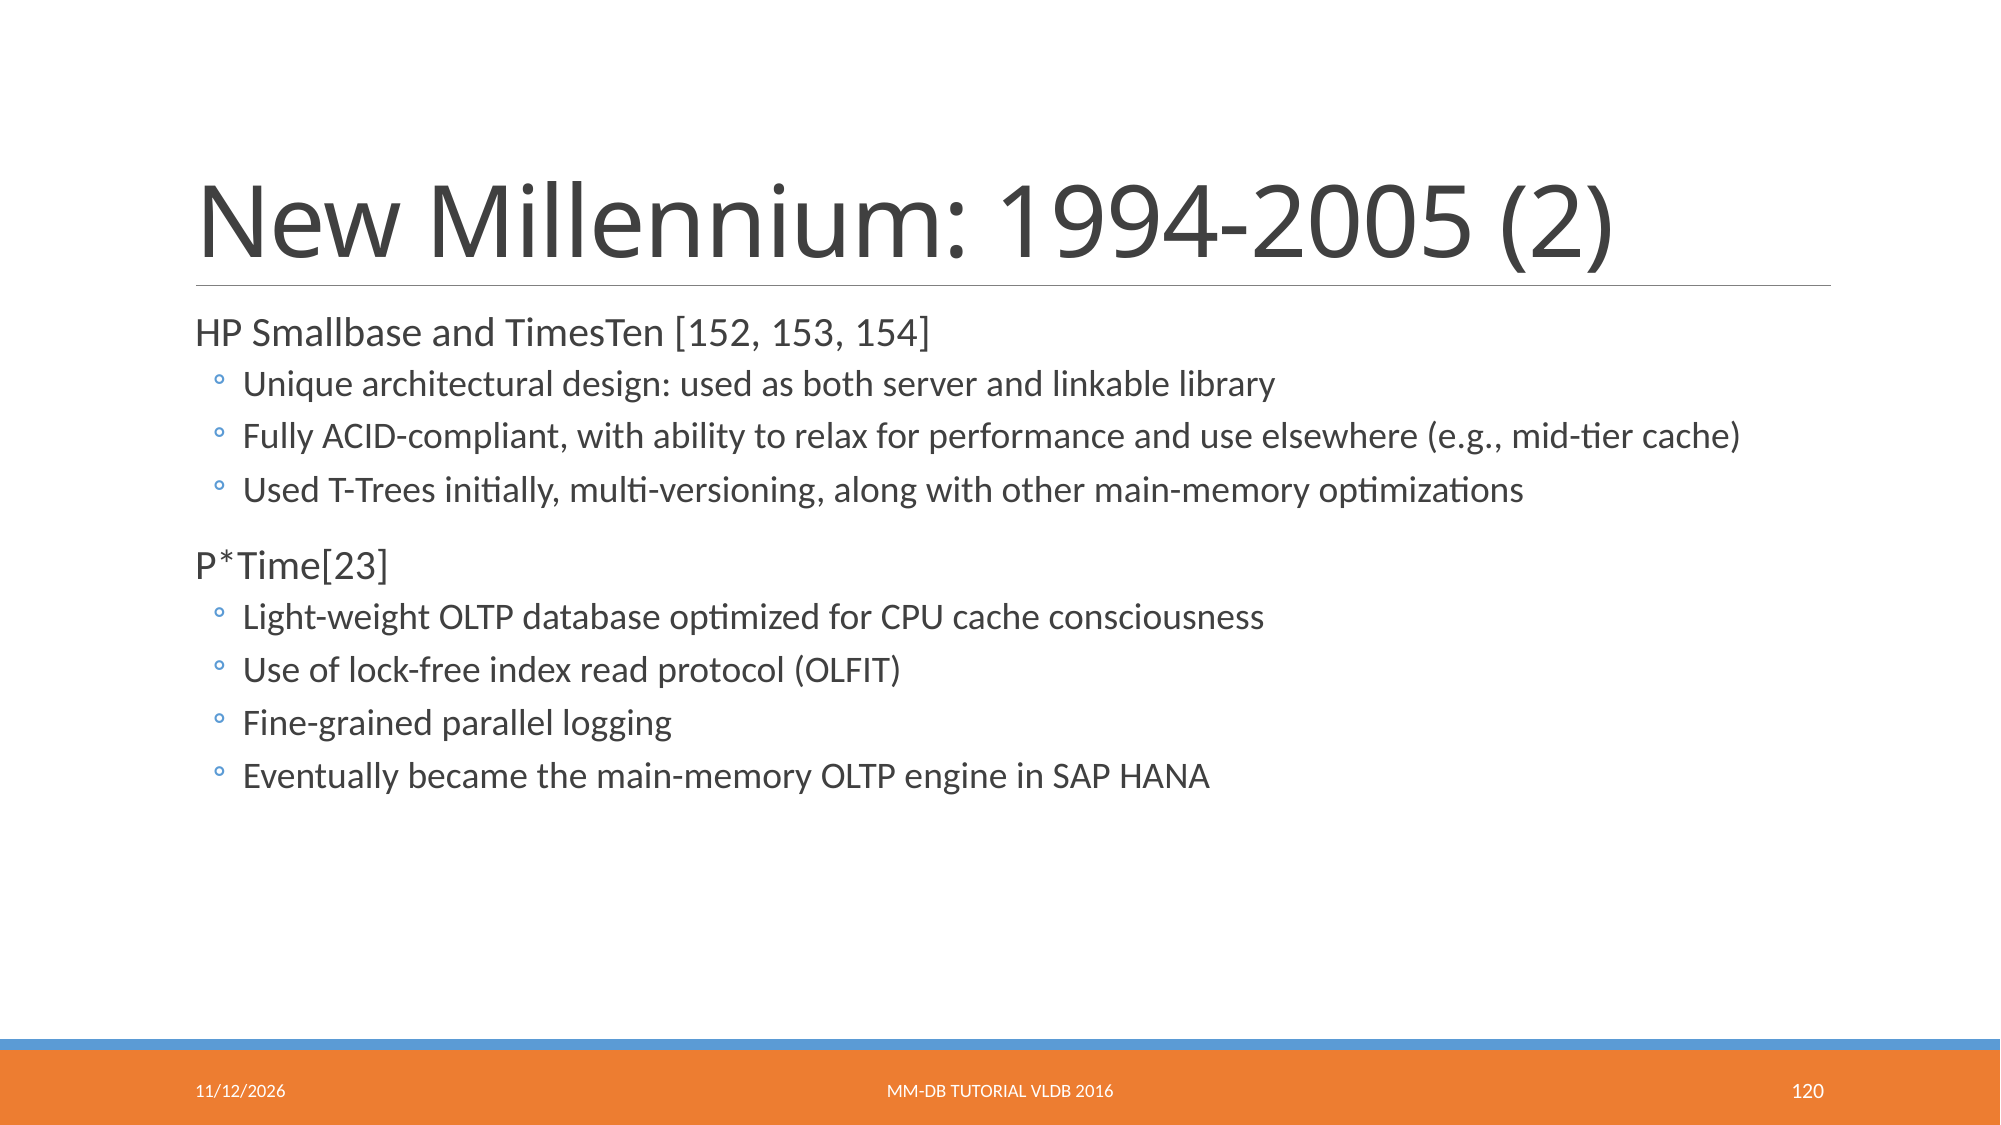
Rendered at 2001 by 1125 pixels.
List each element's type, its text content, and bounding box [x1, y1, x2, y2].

list HP Smallbase and TimesTen [152, 153, 154] Unique architectural design: used as both server and linkable library Fully ACID-compliant, with ability to relax for performance and use elsewhere (e.g., mid-tier cache) Used T-Trees initially, multi-versioning, along with other main-memory optimizations P*Time[23] Light-weight OLTP database optimized for CPU cache consciousness Use of lock-free index read protocol (OLFIT) Fine-grained parallel logging Eventually became the main-memory OLTP engine in SAP HANA [180, 302, 1830, 1021]
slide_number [180, 1059, 586, 1120]
title New Millennium: 1994-2005 (2) [180, 47, 1830, 285]
footer MM-DB Tutorial VLDB 2016 [604, 1059, 1396, 1120]
slide_number 120 [1624, 1059, 1840, 1120]
